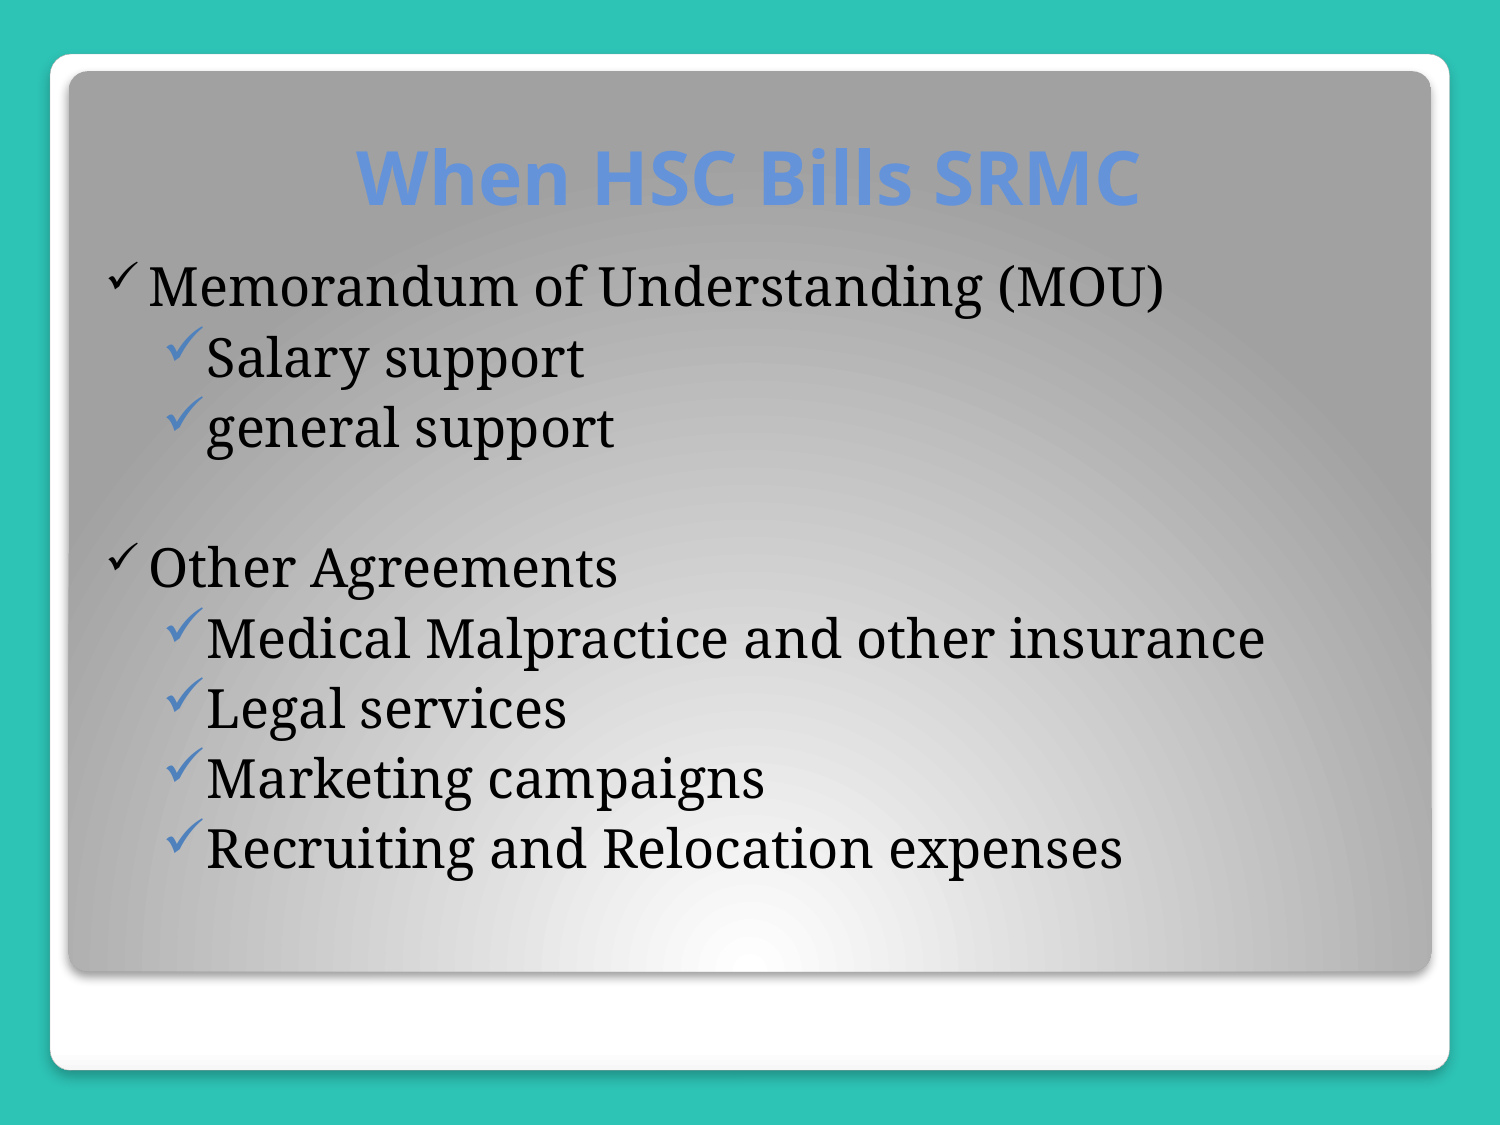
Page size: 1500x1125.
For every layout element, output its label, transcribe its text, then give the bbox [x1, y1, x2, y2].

list Memorandum of Understanding (MOU) Salary support general support Other Agreements Medical Malpractice and other insurance Legal services Marketing campaigns Recruiting and Relocation expenses [75, 237, 1425, 1050]
title When HSC Bills SRMC [75, 87, 1425, 229]
